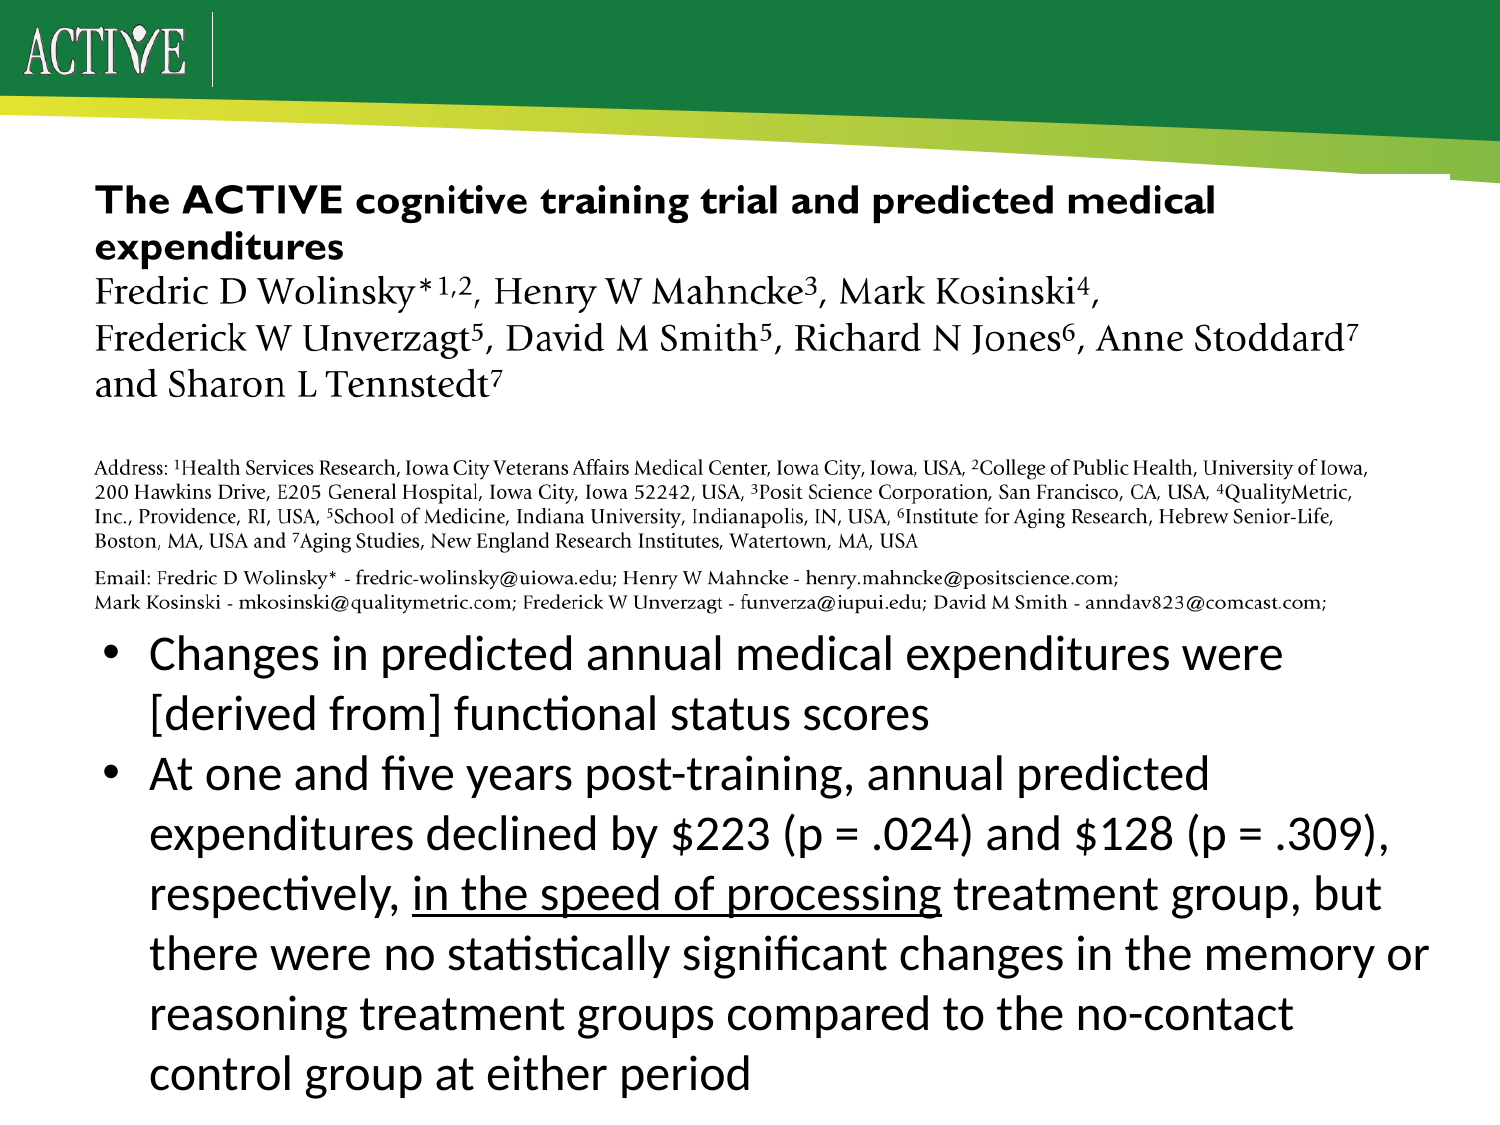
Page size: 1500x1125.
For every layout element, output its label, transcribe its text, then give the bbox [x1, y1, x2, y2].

picture [0, 0, 1500, 1125]
text_box Changes in predicted annual medical expenditures were [derived from] functional status scores At one and five years post-training, annual predicted expenditures declined by $223 (p = .024) and $128 (p = .309), respectively, in the speed of processing treatment group, but there were no statistically significant changes in the memory or reasoning treatment groups compared to the no-contact control group at either period [87, 868, 1450, 1109]
